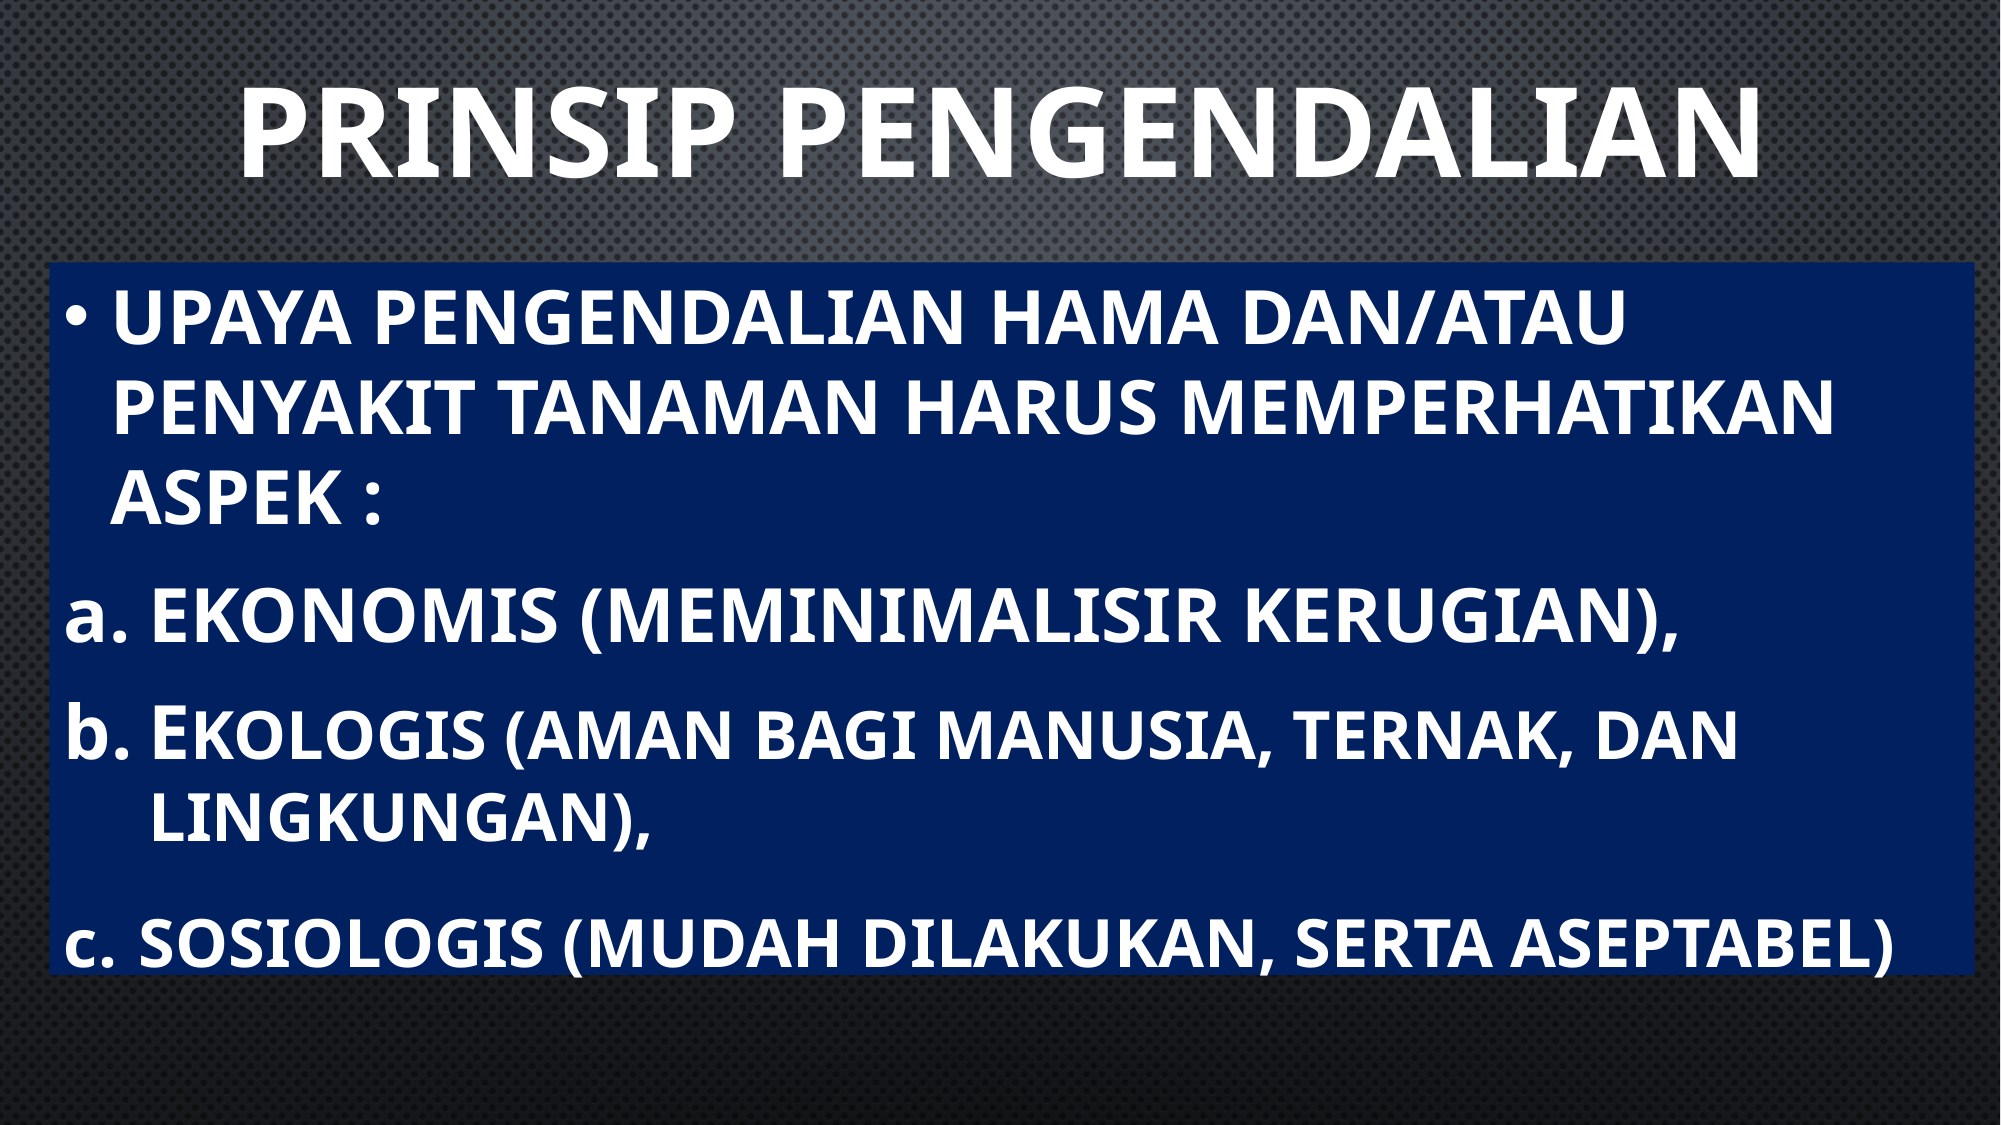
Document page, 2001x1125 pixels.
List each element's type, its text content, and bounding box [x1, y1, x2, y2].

text_box PRINSIP PENGENDALIAN [75, 45, 1928, 233]
text_box Upaya pengendalian Hama dan/atau Penyakit Tanaman harus memperhatikan aspek : ekonomis (Meminimalisir kerugian), Ekologis (aman bagi manusia, ternak, dan Lingkungan), sosiologis (mudah dilakukan, serta aseptabel) [49, 262, 1975, 975]
